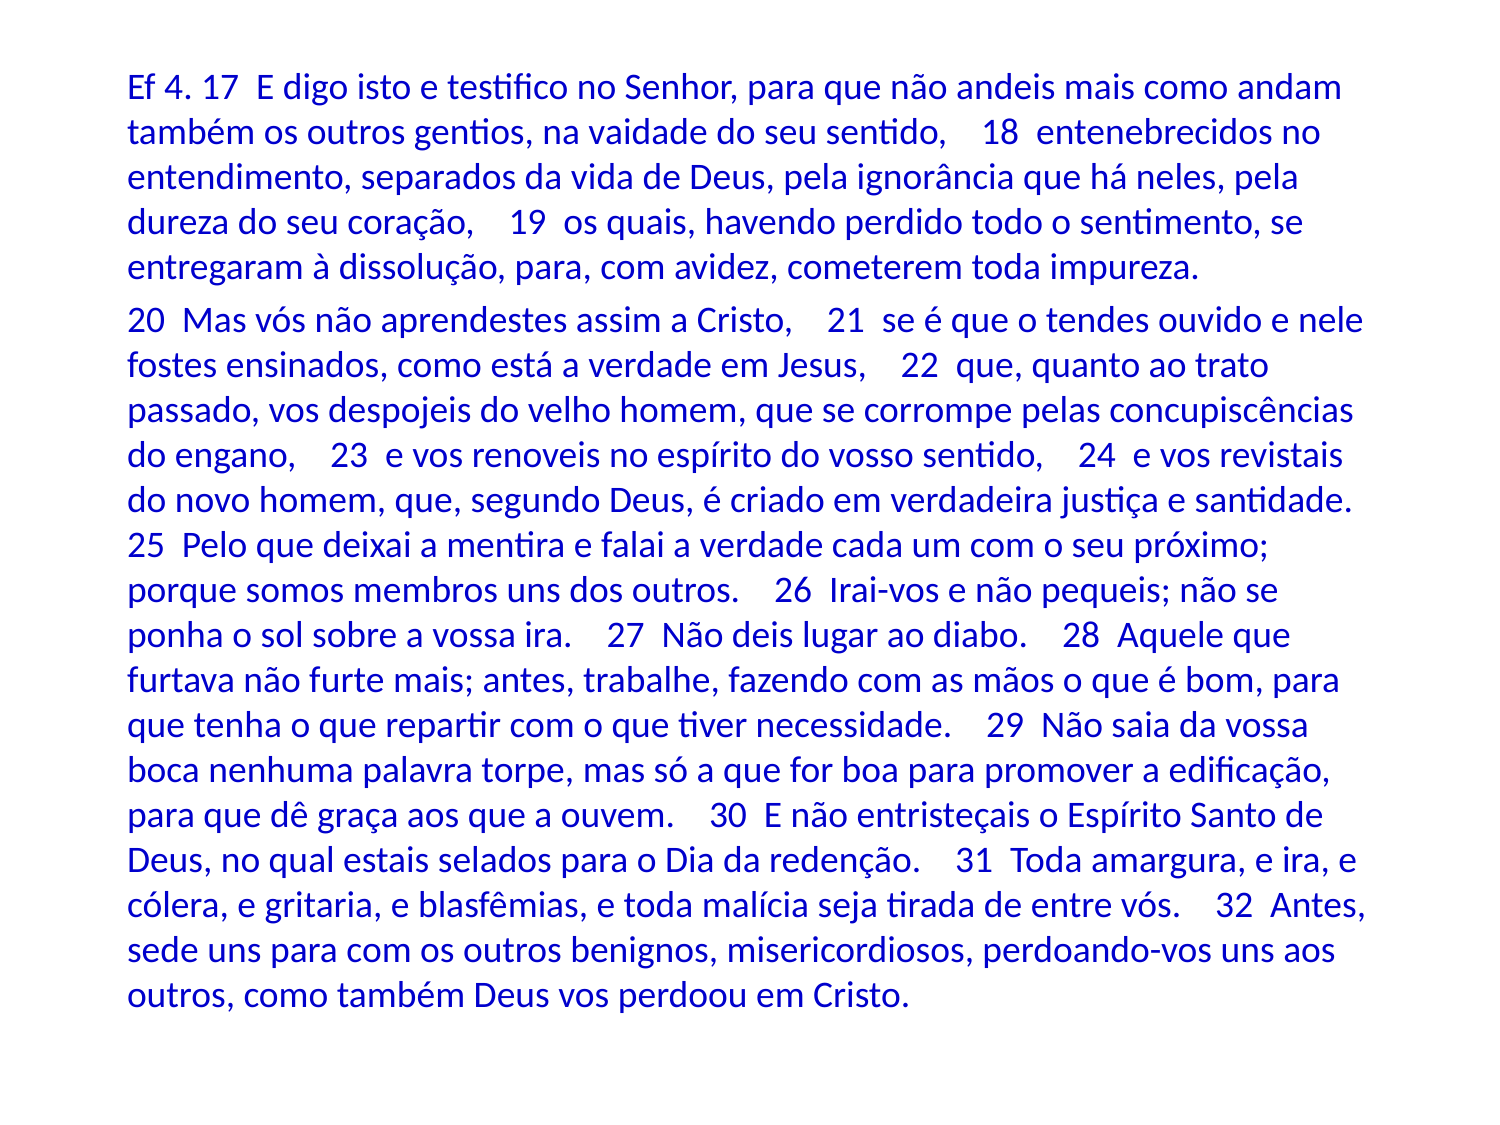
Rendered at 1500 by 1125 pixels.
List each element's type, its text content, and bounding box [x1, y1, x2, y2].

list Ef 4. 17 E digo isto e testifico no Senhor, para que não andeis mais como andam também os outros gentios, na vaidade do seu sentido, 18 entenebrecidos no entendimento, separados da vida de Deus, pela ignorância que há neles, pela dureza do seu coração, 19 os quais, havendo perdido todo o sentimento, se entregaram à dissolução, para, com avidez, cometerem toda impureza. 20 Mas vós não aprendestes assim a Cristo, 21 se é que o tendes ouvido e nele fostes ensinados, como está a verdade em Jesus, 22 que, quanto ao trato passado, vos despojeis do velho homem, que se corrompe pelas concupiscências do engano, 23 e vos renoveis no espírito do vosso sentido, 24 e vos revistais do novo homem, que, segundo Deus, é criado em verdadeira justiça e santidade. 25 Pelo que deixai a mentira e falai a verdade cada um com o seu próximo; porque somos membros uns dos outros. 26 Irai-vos e não pequeis; não se ponha o sol sobre a vossa ira. 27 Não deis lugar ao diabo. 28 Aquele que furtava não furte mais; antes, trabalhe, fazendo com as mãos o que é bom, para que tenha o que repartir com o que tiver necessidade. 29 Não saia da vossa boca nenhuma palavra torpe, mas só a que for boa para promover a edificação, para que dê graça aos que a ouvem. 30 E não entristeçais o Espírito Santo de Deus, no qual estais selados para o Dia da redenção. 31 Toda amargura, e ira, e cólera, e gritaria, e blasfêmias, e toda malícia seja tirada de entre vós. 32 Antes, sede uns para com os outros benignos, misericordiosos, perdoando-vos uns aos outros, como também Deus vos perdoou em Cristo. [112, 54, 1400, 1071]
